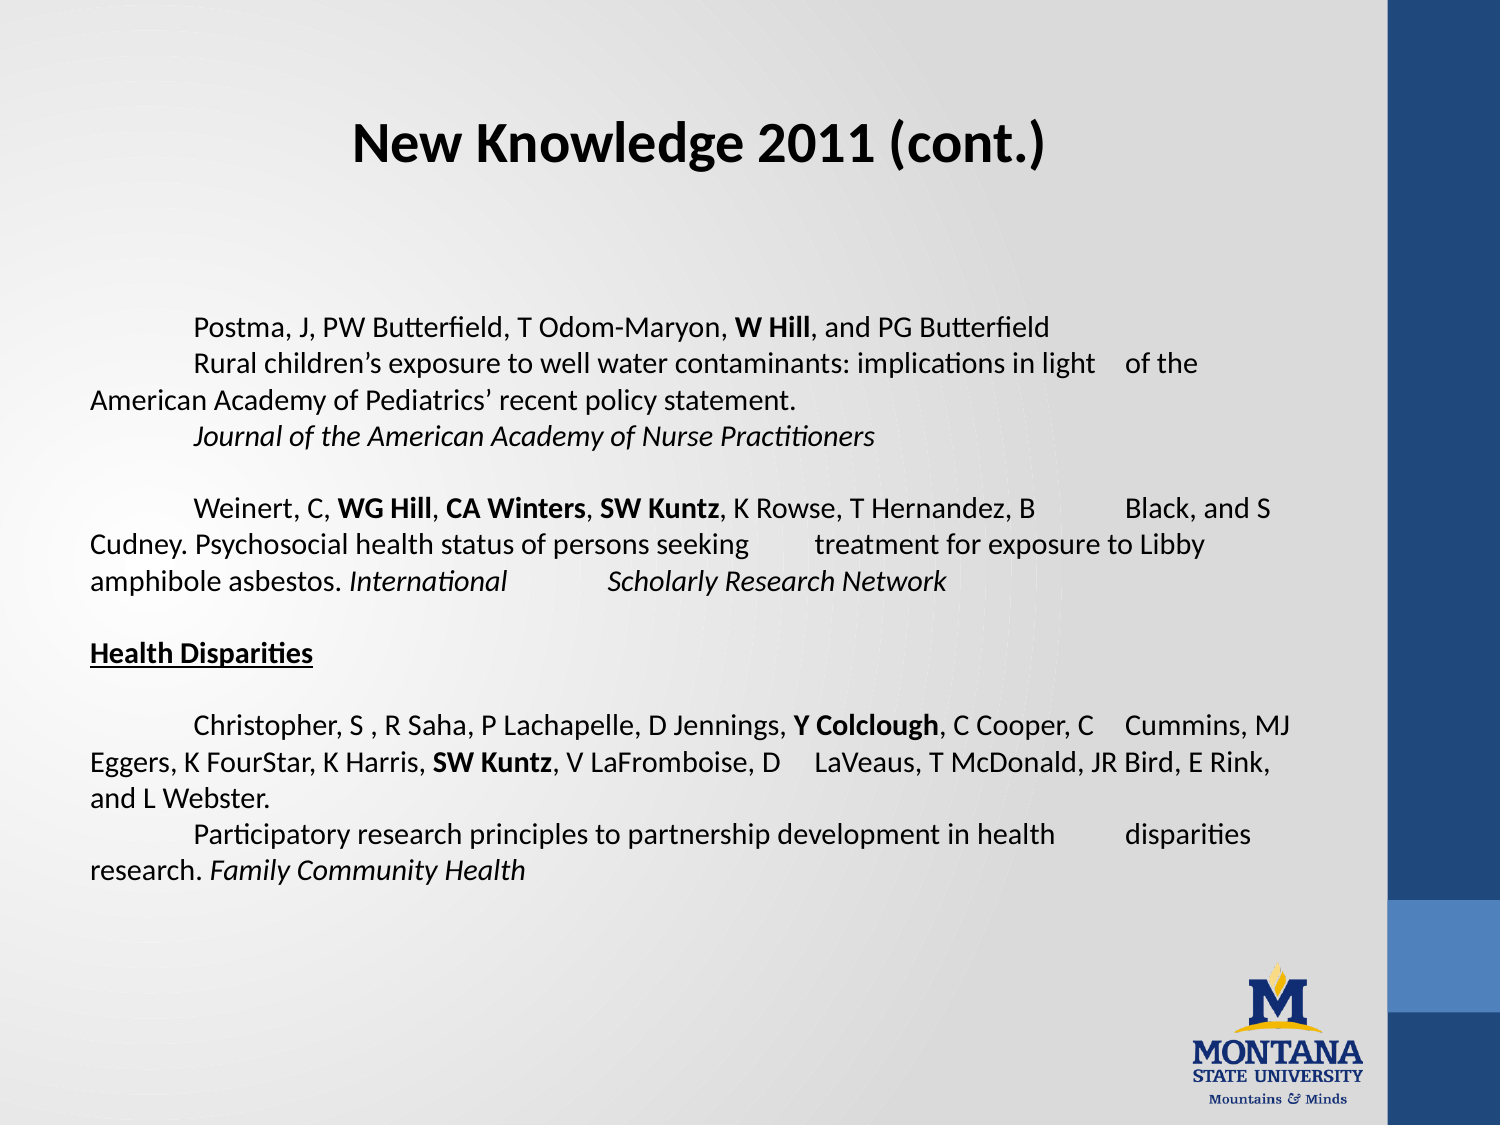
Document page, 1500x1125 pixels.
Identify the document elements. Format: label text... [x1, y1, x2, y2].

picture [1192, 962, 1363, 1104]
list Postma, J, PW Butterfield, T Odom-Maryon, W Hill, and PG Butterfield Rural children’s exposure to well water contaminants: implications in light of the American Academy of Pediatrics’ recent policy statement. Journal of the American Academy of Nurse Practitioners Weinert, C, WG Hill, CA Winters, SW Kuntz, K Rowse, T Hernandez, B Black, and S Cudney. Psychosocial health status of persons seeking treatment for exposure to Libby amphibole asbestos. International Scholarly Research Network Health Disparities Christopher, S , R Saha, P Lachapelle, D Jennings, Y Colclough, C Cooper, C Cummins, MJ Eggers, K FourStar, K Harris, SW Kuntz, V LaFromboise, D LaVeaus, T McDonald, JR Bird, E Rink, and L Webster. Participatory research principles to partnership development in health disparities research. Family Community Health [75, 299, 1325, 1050]
title New Knowledge 2011 (cont.) [75, 37, 1325, 241]
